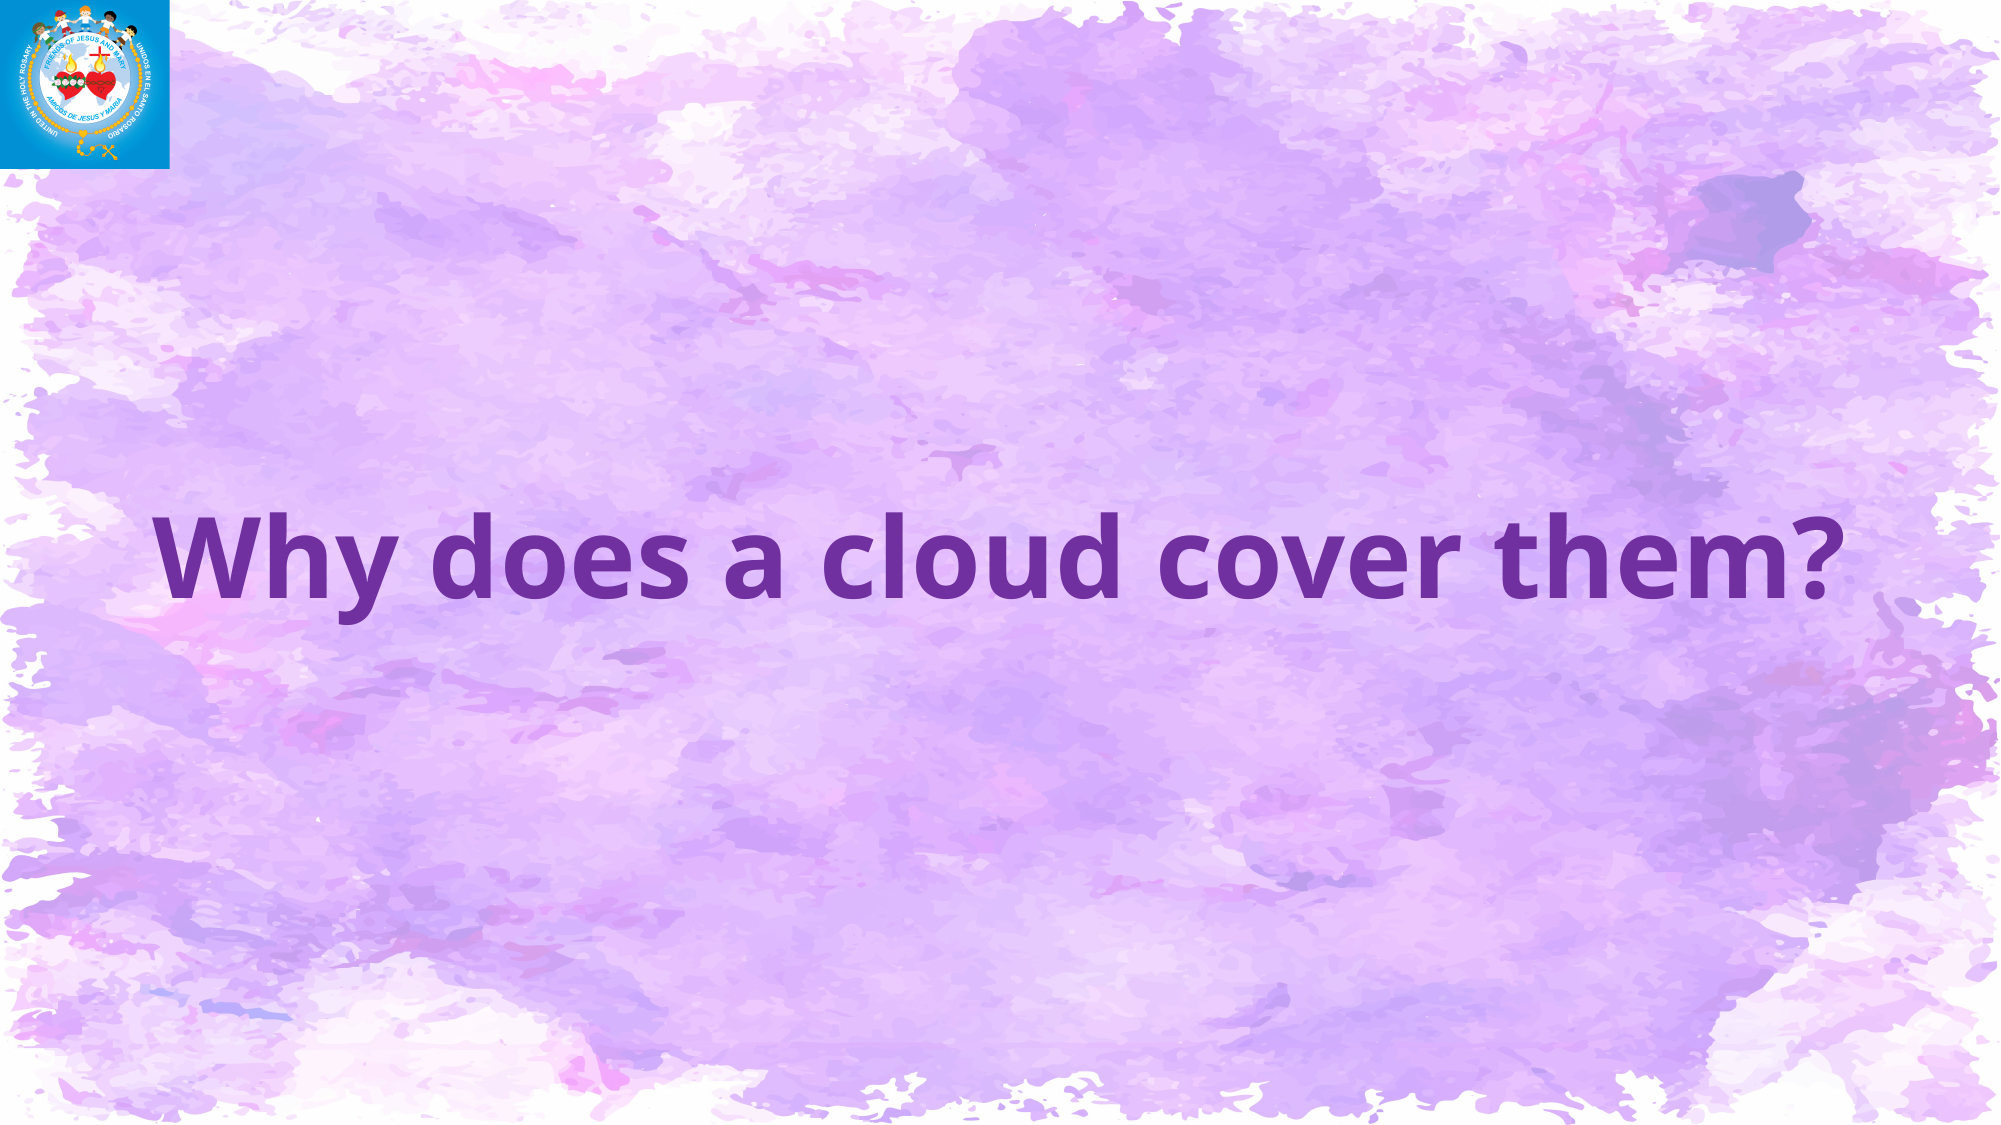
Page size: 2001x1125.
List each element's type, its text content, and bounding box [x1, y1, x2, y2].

title Why does a cloud cover them? [137, 453, 1863, 672]
picture [19, 6, 151, 155]
